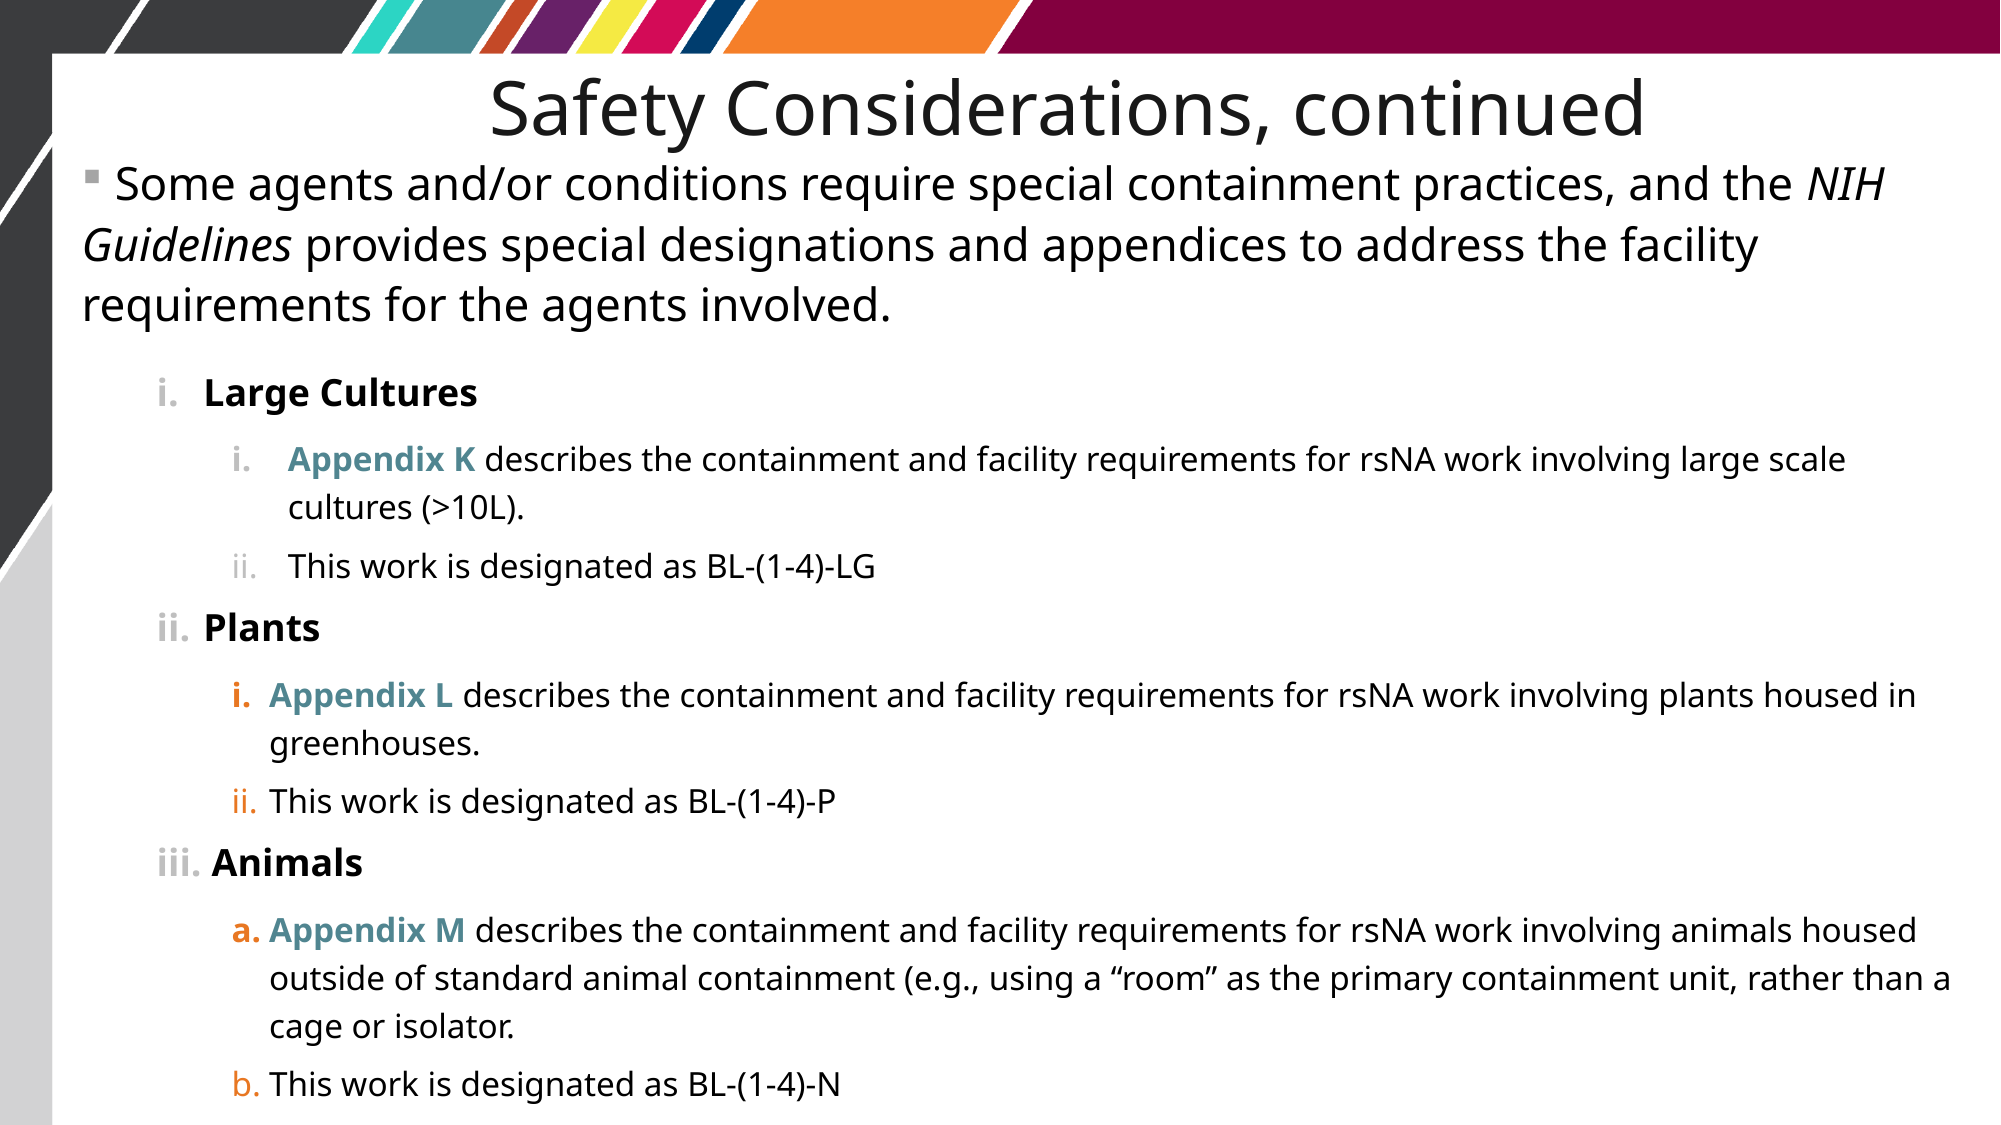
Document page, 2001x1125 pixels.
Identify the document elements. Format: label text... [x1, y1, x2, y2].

list Some agents and/or conditions require special containment practices, and the NIH Guidelines provides special designations and appendices to address the facility requirements for the agents involved. Large Cultures Appendix K describes the containment and facility requirements for rsNA work involving large scale cultures (>10L). This work is designated as BL-(1-4)-LG Plants Appendix L describes the containment and facility requirements for rsNA work involving plants housed in greenhouses. This work is designated as BL-(1-4)-P Animals Appendix M describes the containment and facility requirements for rsNA work involving animals housed outside of standard animal containment (e.g., using a “room” as the primary containment unit, rather than a cage or isolator. This work is designated as BL-(1-4)-N [81, 149, 1974, 1114]
title Safety Considerations, continued [141, 58, 1997, 128]
picture [0, 0, 2000, 1125]
